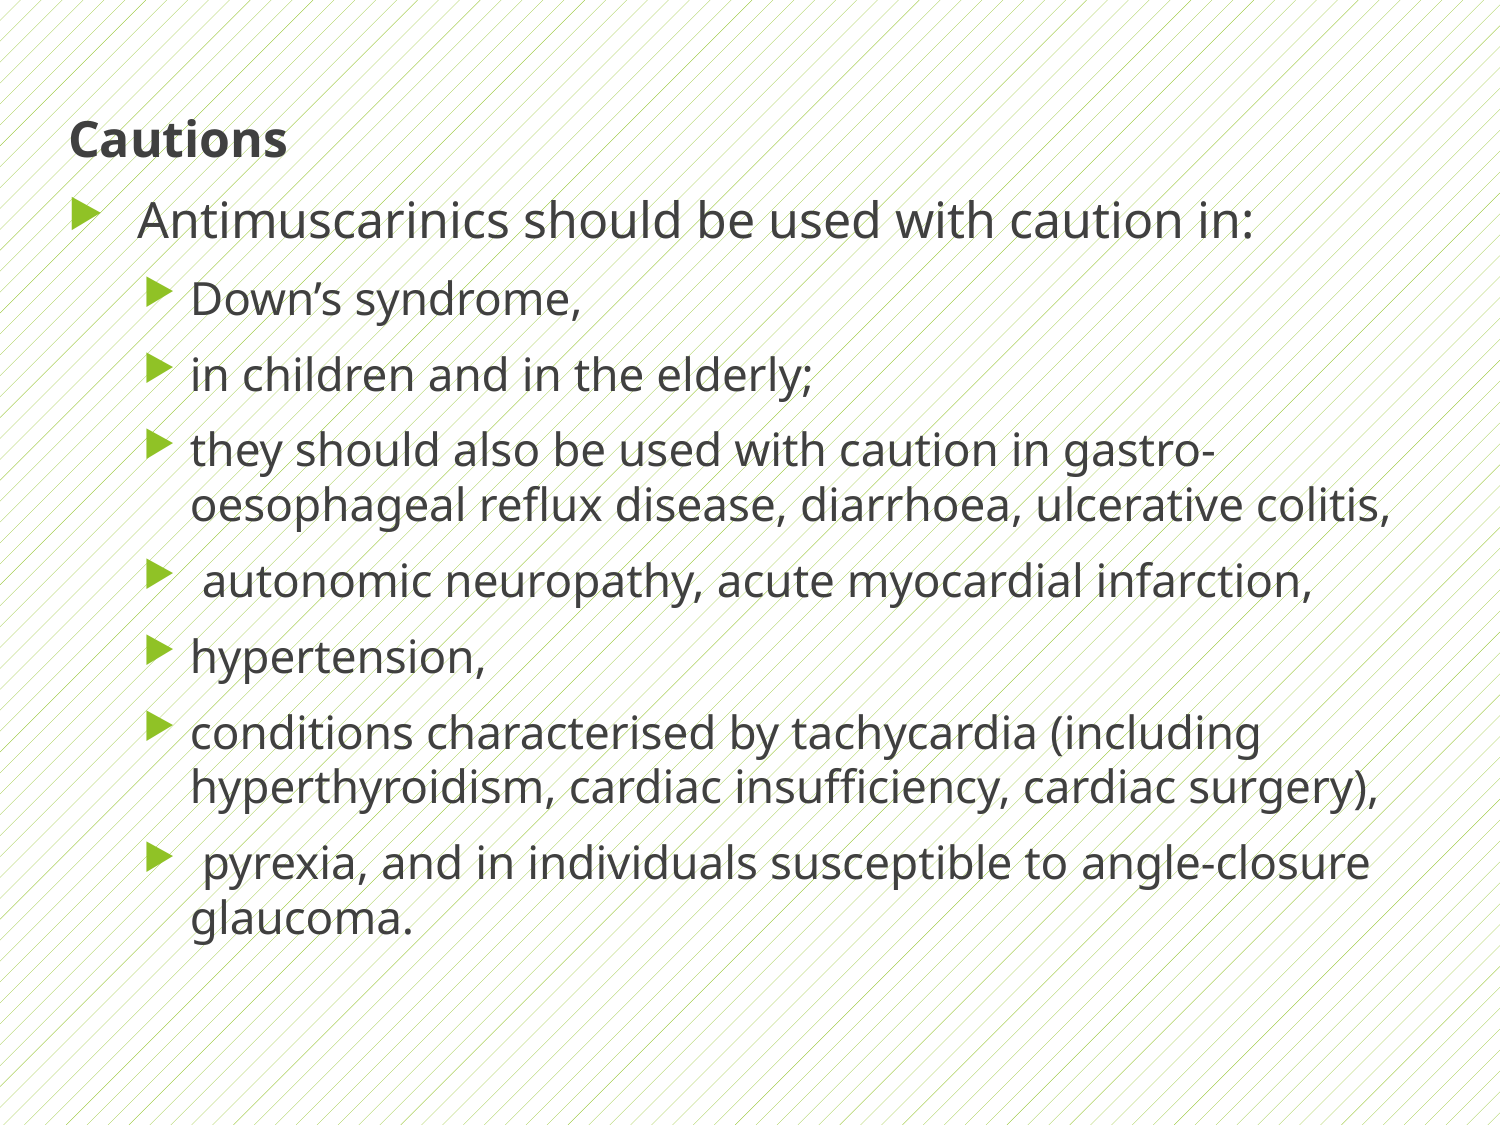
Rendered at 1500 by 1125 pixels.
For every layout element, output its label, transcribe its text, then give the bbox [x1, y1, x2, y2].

list Cautions Antimuscarinics should be used with caution in: Down’s syndrome, in children and in the elderly; they should also be used with caution in gastro-oesophageal reflux disease, diarrhoea, ulcerative colitis, autonomic neuropathy, acute myocardial infarction, hypertension, conditions characterised by tachycardia (including hyperthyroidism, cardiac insufficiency, cardiac surgery), pyrexia, and in individuals susceptible to angle-closure glaucoma. [53, 100, 1424, 1125]
